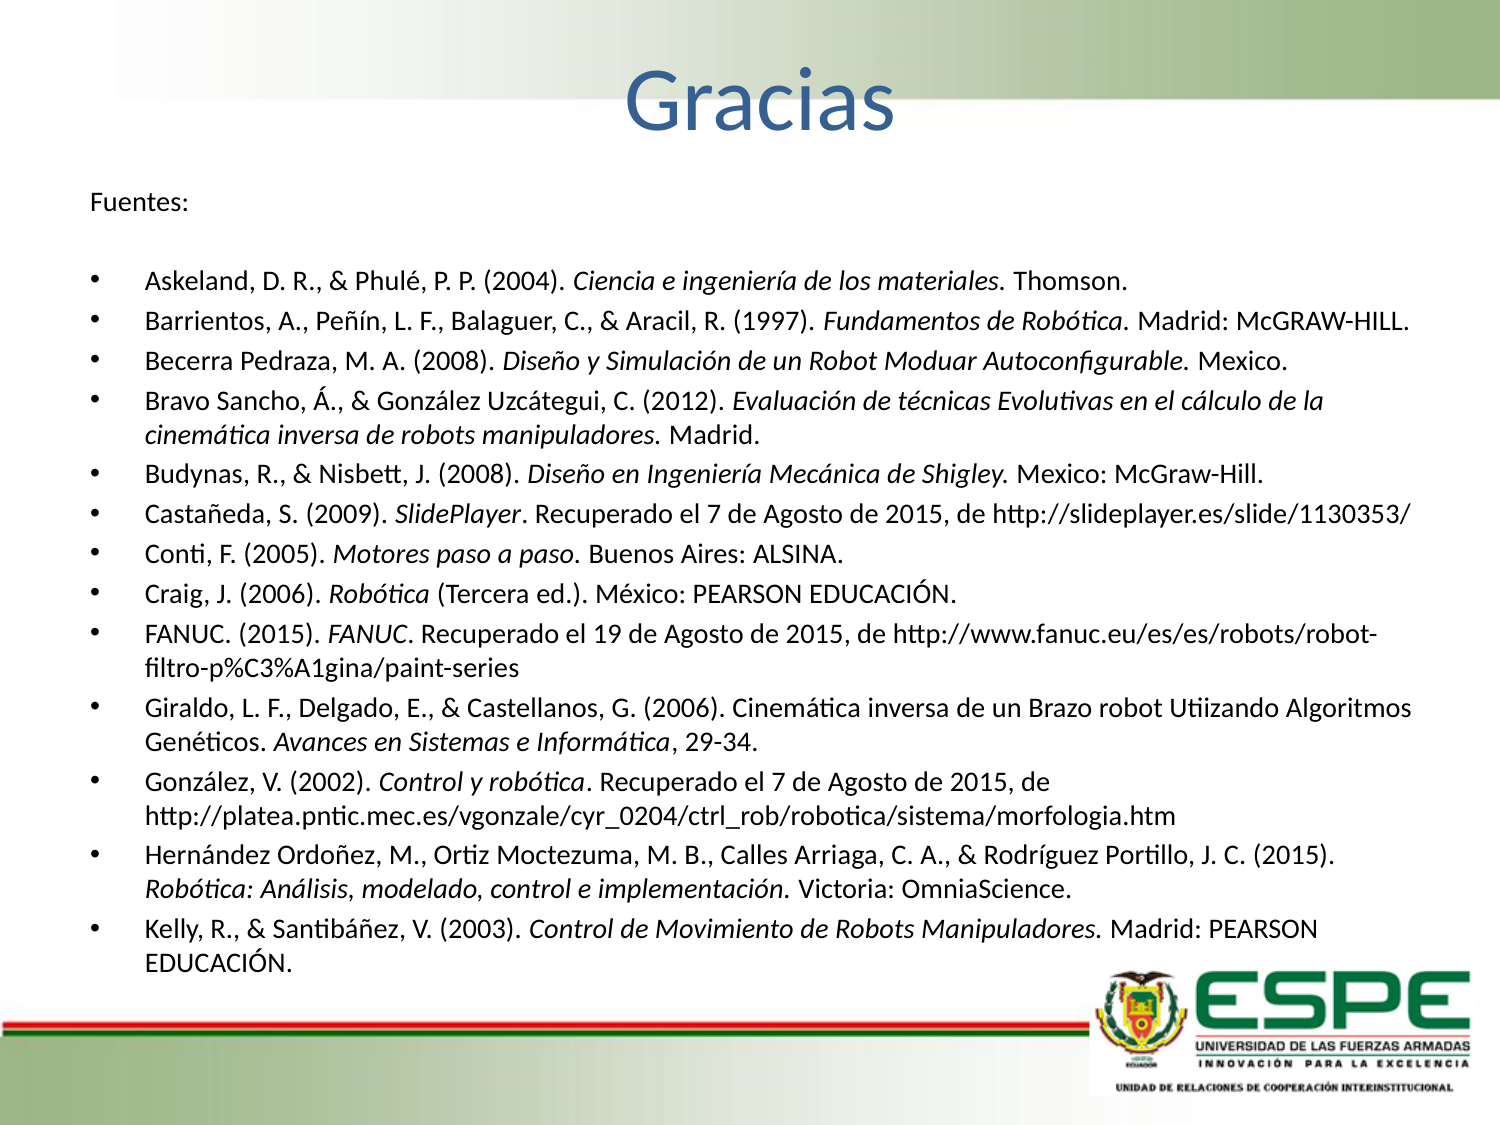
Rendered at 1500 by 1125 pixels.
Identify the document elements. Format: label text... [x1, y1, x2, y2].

list Fuentes: Askeland, D. R., & Phulé, P. P. (2004). Ciencia e ingeniería de los materiales. Thomson. Barrientos, A., Peñín, L. F., Balaguer, C., & Aracil, R. (1997). Fundamentos de Robótica. Madrid: McGRAW-HILL. Becerra Pedraza, M. A. (2008). Diseño y Simulación de un Robot Moduar Autoconfigurable. Mexico. Bravo Sancho, Á., & González Uzcátegui, C. (2012). Evaluación de técnicas Evolutivas en el cálculo de la cinemática inversa de robots manipuladores. Madrid. Budynas, R., & Nisbett, J. (2008). Diseño en Ingeniería Mecánica de Shigley. Mexico: McGraw-Hill. Castañeda, S. (2009). SlidePlayer. Recuperado el 7 de Agosto de 2015, de http://slideplayer.es/slide/1130353/ Conti, F. (2005). Motores paso a paso. Buenos Aires: ALSINA. Craig, J. (2006). Robótica (Tercera ed.). México: PEARSON EDUCACIÓN. FANUC. (2015). FANUC. Recuperado el 19 de Agosto de 2015, de http://www.fanuc.eu/es/es/robots/robot-filtro-p%C3%A1gina/paint-series Giraldo, L. F., Delgado, E., & Castellanos, G. (2006). Cinemática inversa de un Brazo robot Utiizando Algoritmos Genéticos. Avances en Sistemas e Informática, 29-34. González, V. (2002). Control y robótica. Recuperado el 7 de Agosto de 2015, de http://platea.pntic.mec.es/vgonzale/cyr_0204/ctrl_rob/robotica/sistema/morfologia.htm Hernández Ordoñez, M., Ortiz Moctezuma, M. B., Calles Arriaga, C. A., & Rodríguez Portillo, J. C. (2015). Robótica: Análisis, modelado, control e implementación. Victoria: OmniaScience. Kelly, R., & Santibáñez, V. (2003). Control de Movimiento de Robots Manipuladores. Madrid: PEARSON EDUCACIÓN. [75, 174, 1436, 1100]
picture [0, 0, 1500, 1125]
title Gracias [85, 0, 1436, 174]
